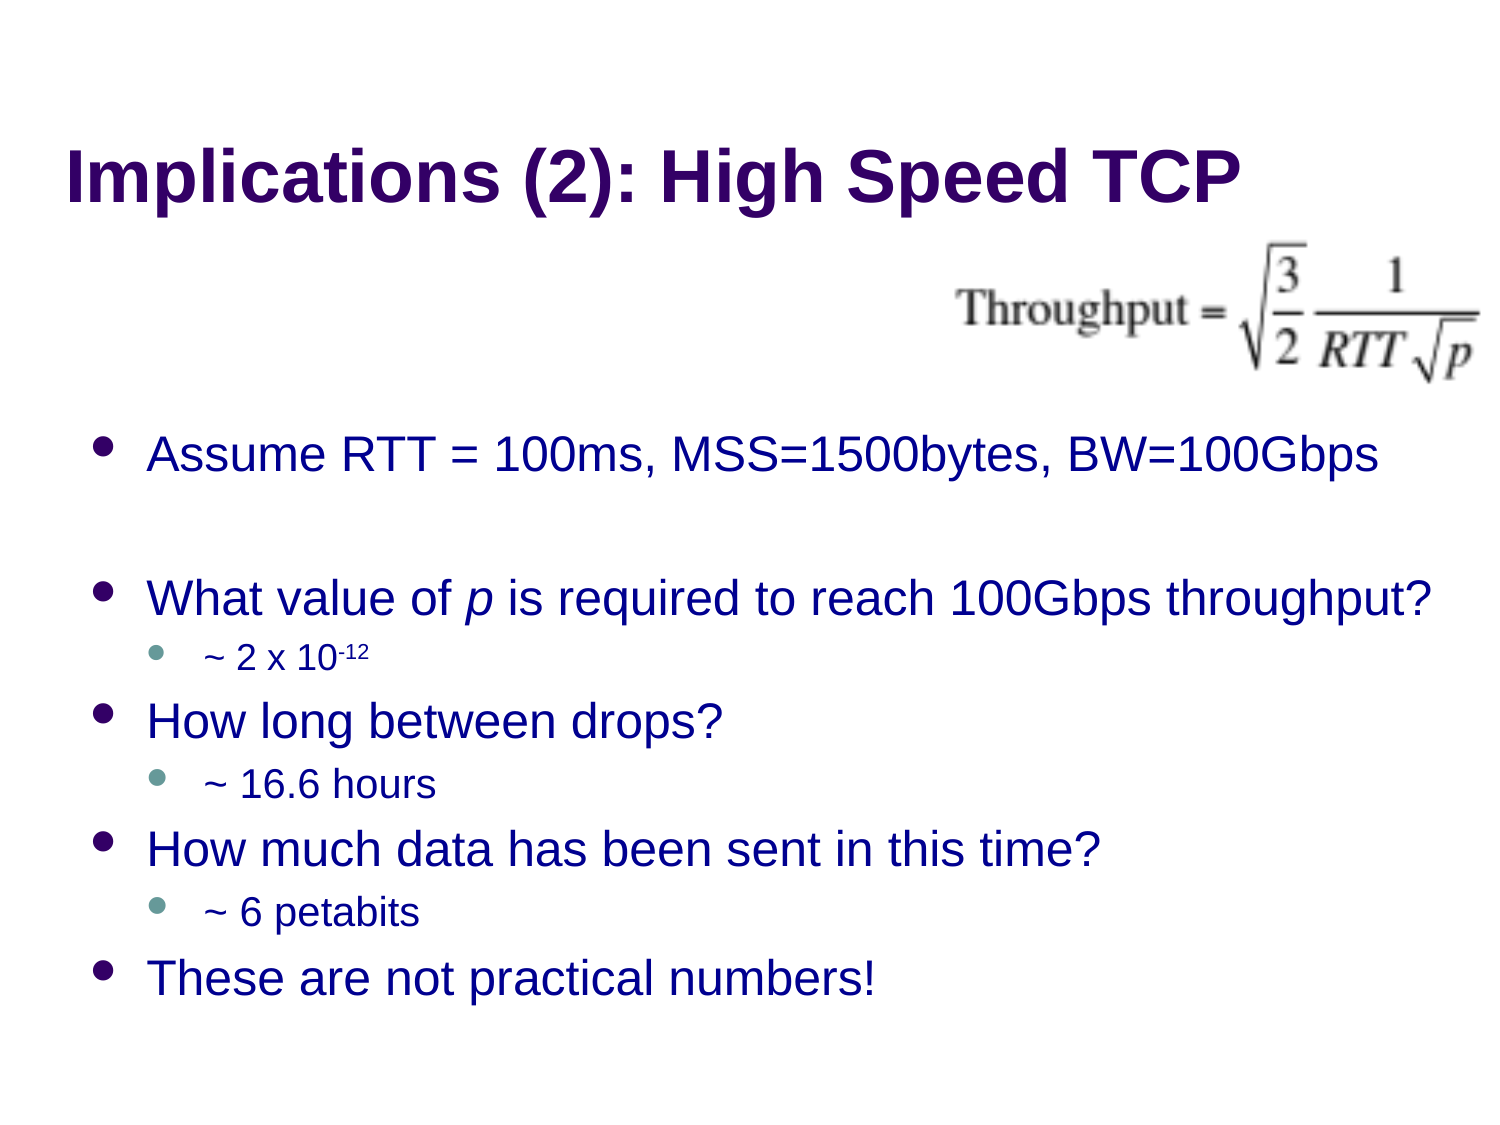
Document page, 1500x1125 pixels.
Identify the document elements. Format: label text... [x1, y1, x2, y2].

list Assume RTT = 100ms, MSS=1500bytes, BW=100Gbps What value of p is required to reach 100Gbps throughput? ~ 2 x 10-12 How long between drops? ~ 16.6 hours How much data has been sent in this time? ~ 6 petabits These are not practical numbers! [75, 413, 1475, 1125]
title Implications (2): High Speed TCP [50, 32, 1500, 225]
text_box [949, 235, 1487, 388]
